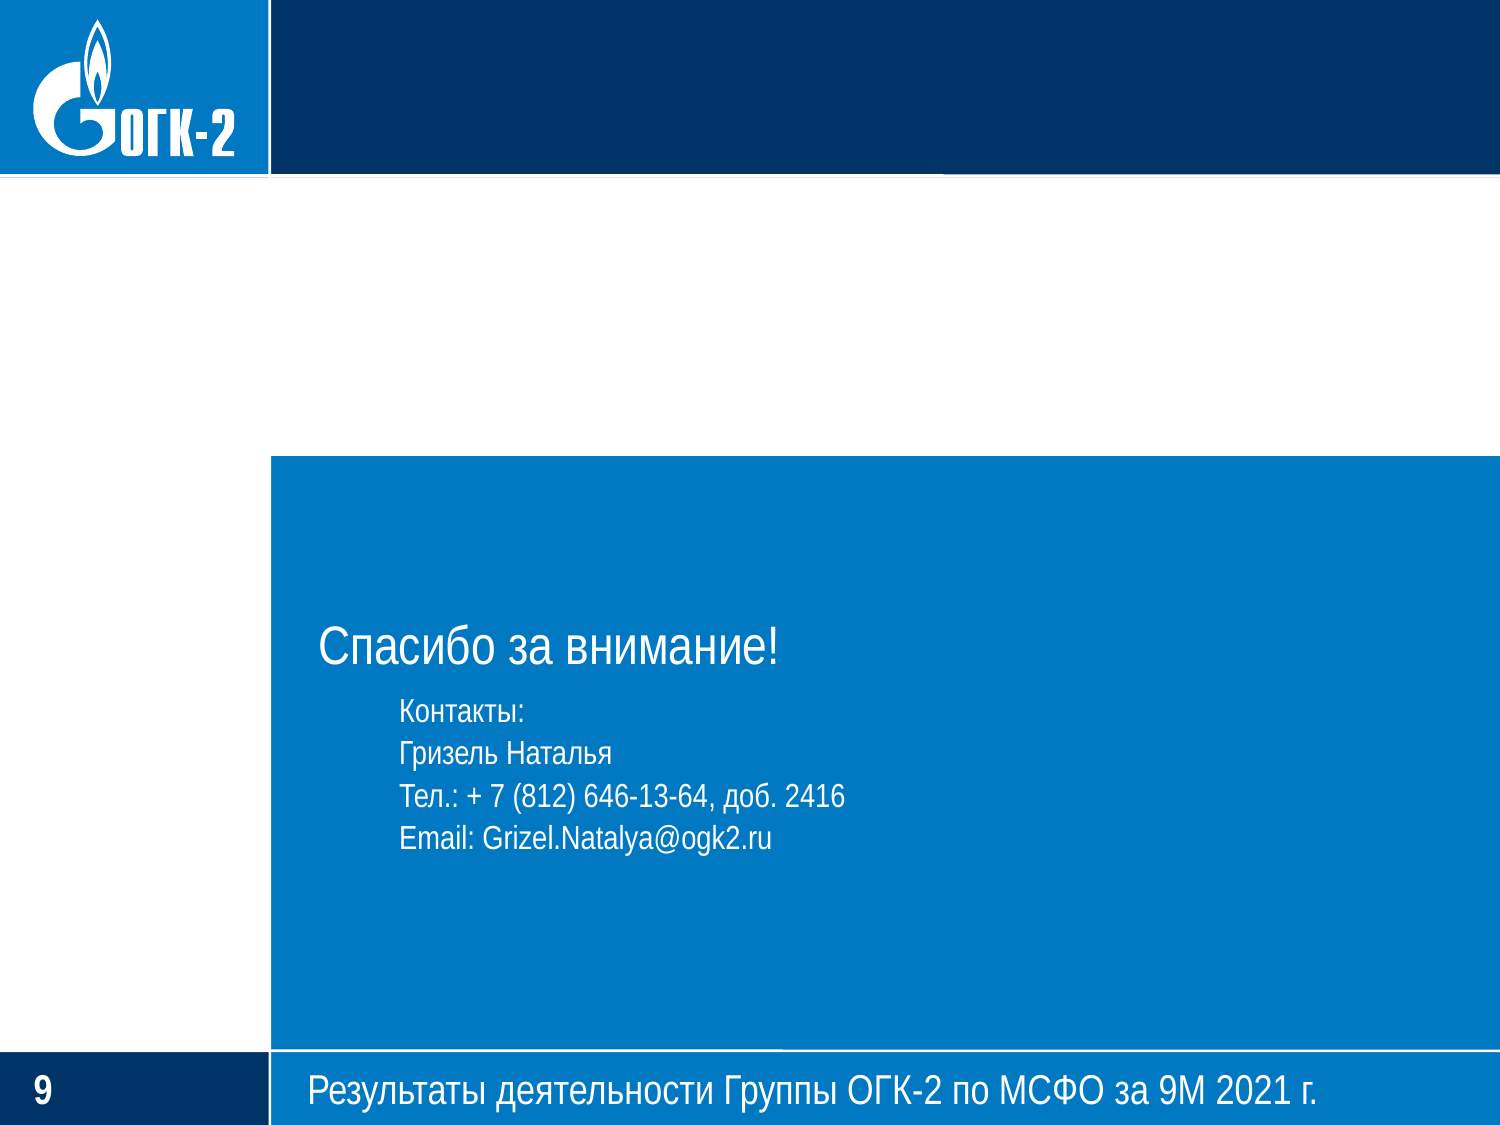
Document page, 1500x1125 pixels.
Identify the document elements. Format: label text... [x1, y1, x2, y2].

list Результаты деятельности Группы ОГК-2 по МСФО за 9М 2021 г. [306, 1062, 1464, 1114]
slide_number 8 [33, 1062, 232, 1114]
text_box Контакты: Гризель Наталья Тел.: + 7 (812) 646-13-64, доб. 2416 Email: Grizel.Natalya@ogk2.ru [384, 639, 1175, 950]
text_box Спасибо за внимание! [318, 433, 1500, 675]
